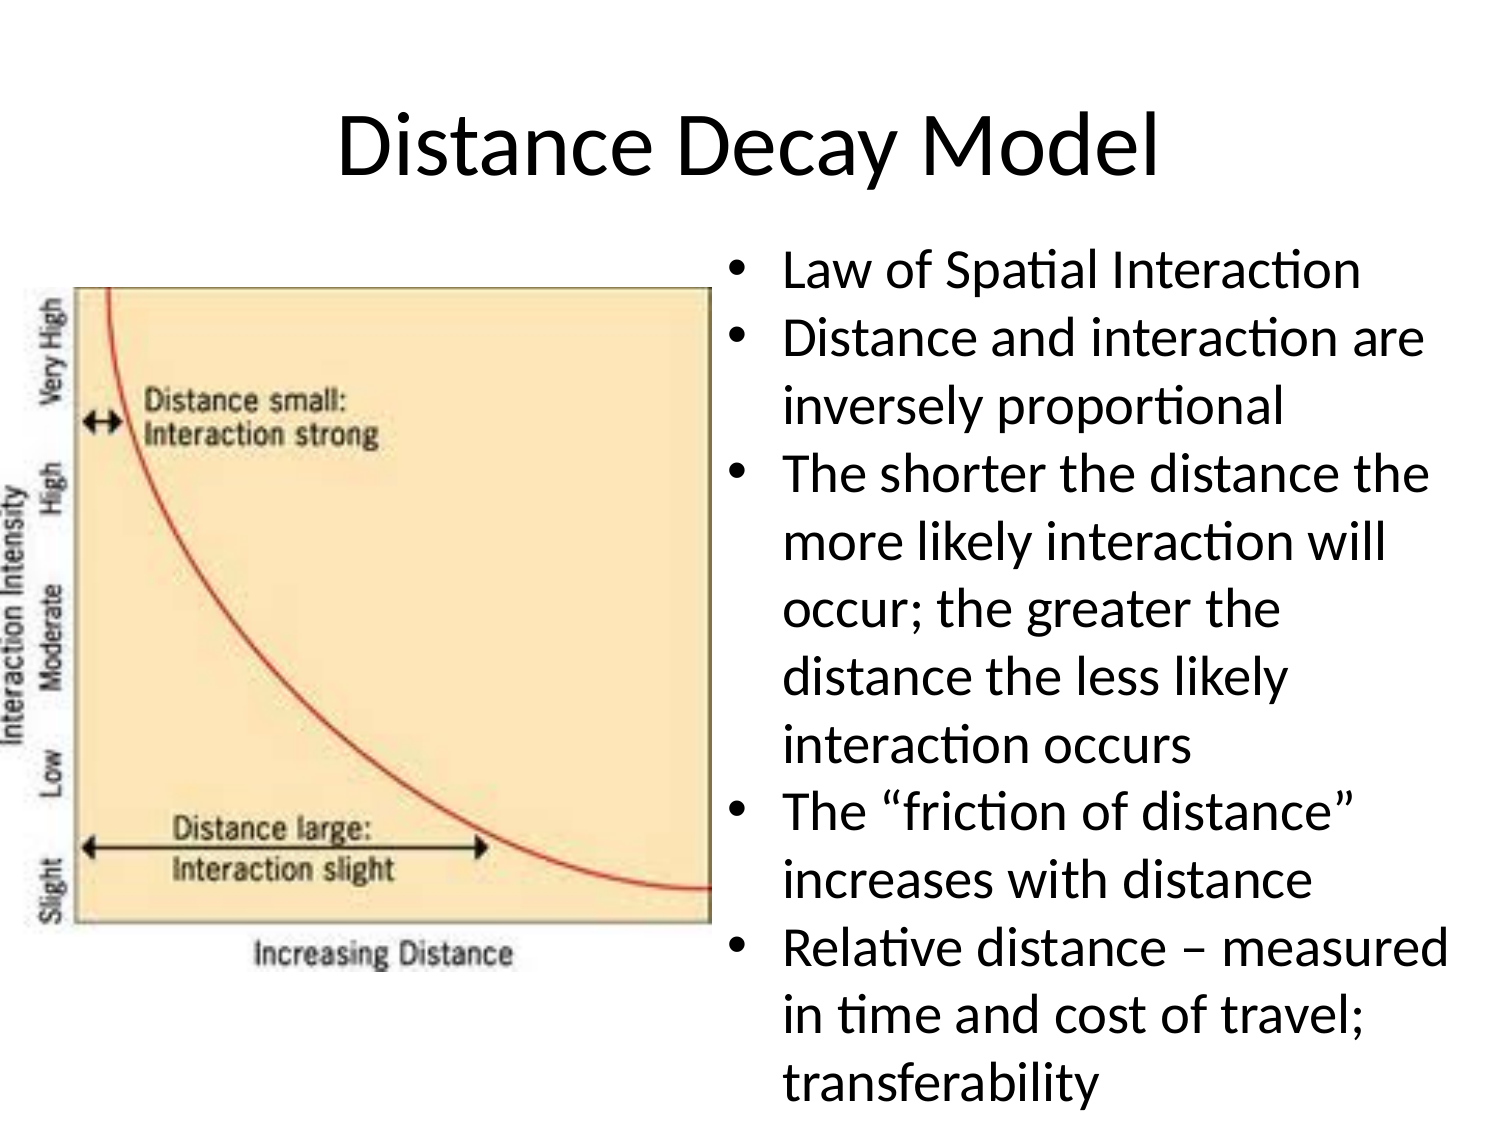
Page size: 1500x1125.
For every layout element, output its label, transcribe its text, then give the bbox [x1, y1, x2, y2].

picture [0, 287, 712, 972]
list Law of Spatial Interaction Distance and interaction are inversely proportional The shorter the distance the more likely interaction will occur; the greater the distance the less likely interaction occurs The “friction of distance” increases with distance Relative distance – measured in time and cost of travel; transferability [712, 224, 1500, 1125]
title Distance Decay Model [75, 45, 1425, 233]
